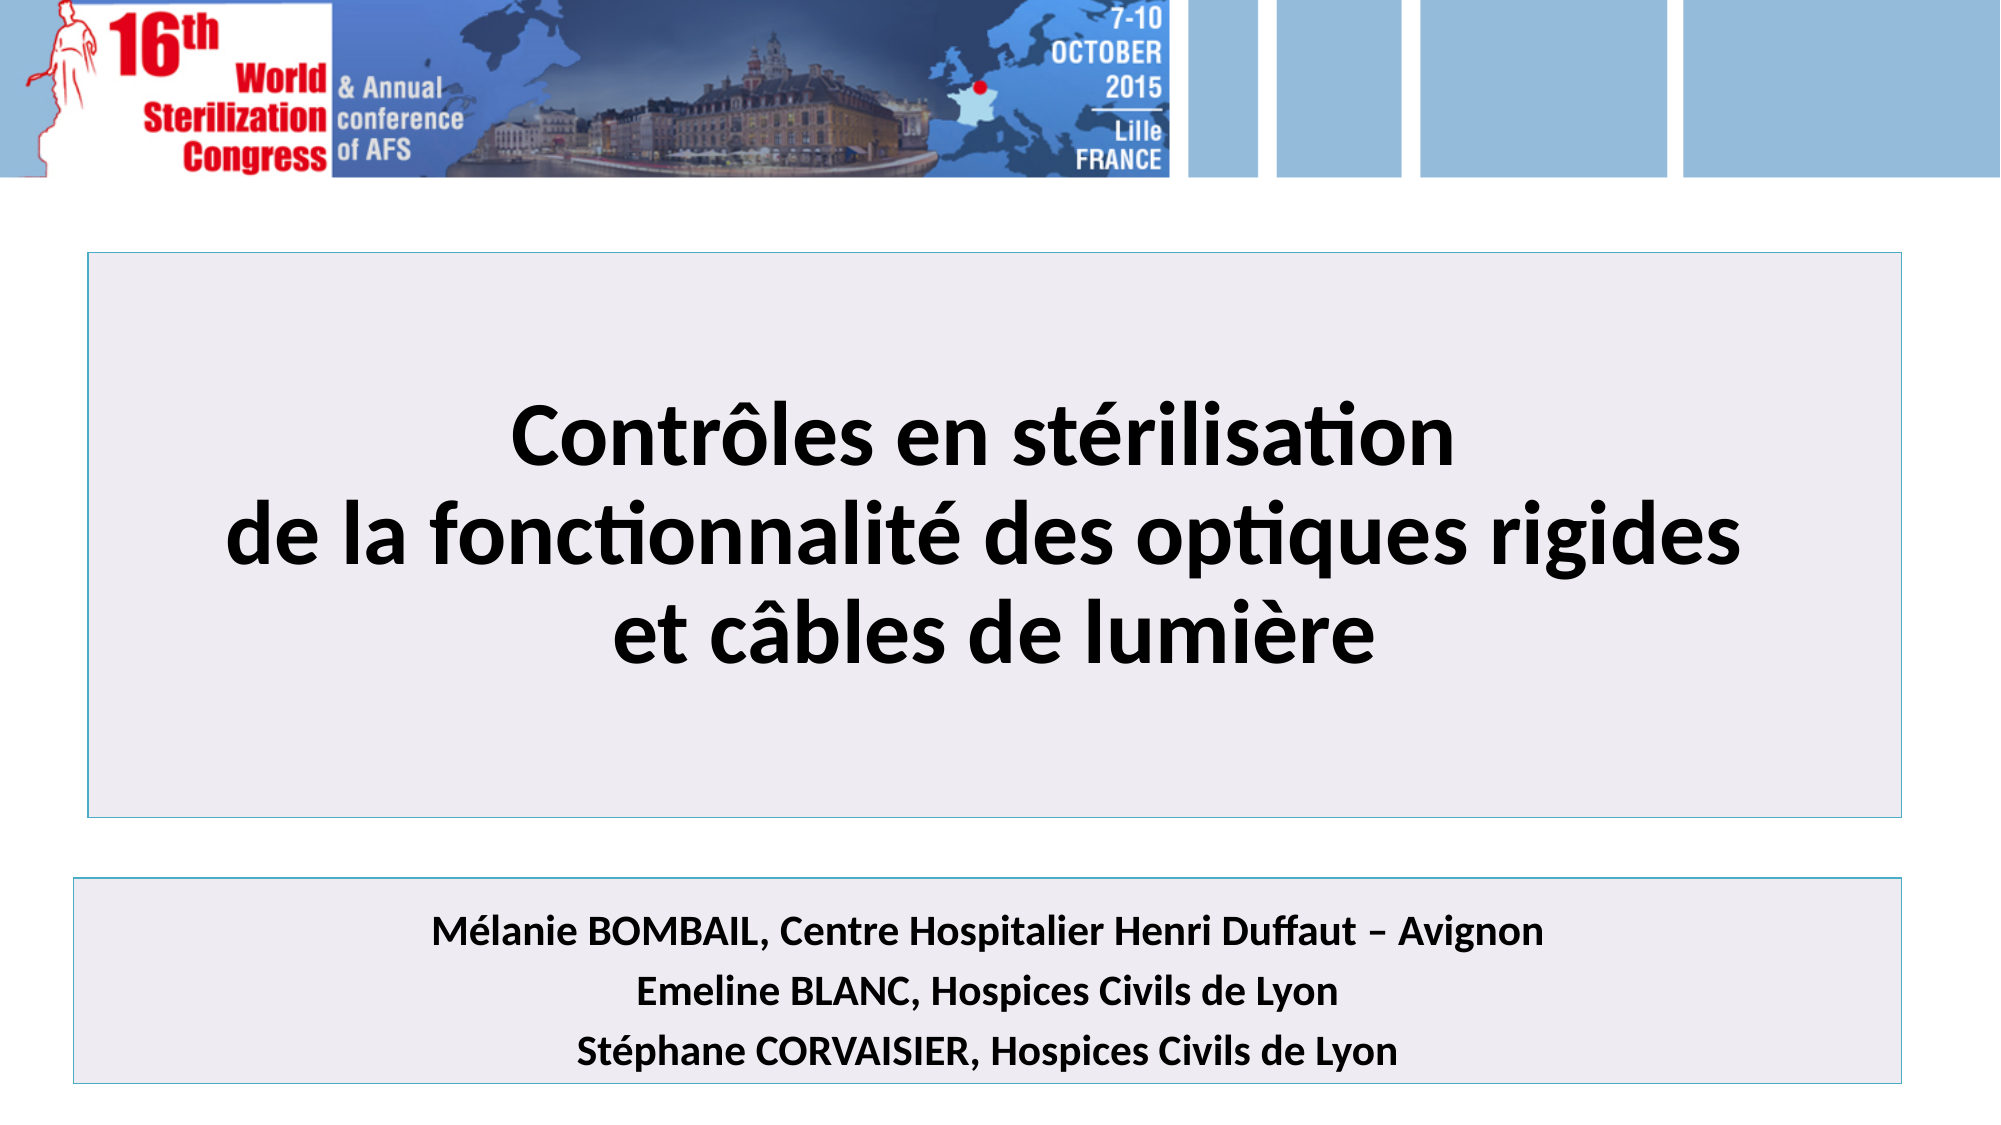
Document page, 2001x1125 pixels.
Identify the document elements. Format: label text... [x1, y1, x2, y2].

picture [0, 0, 2000, 179]
text_box Mélanie BOMBAIL, Centre Hospitalier Henri Duffaut – Avignon Emeline BLANC, Hospices Civils de Lyon Stéphane CORVAISIER, Hospices Civils de Lyon [73, 877, 1902, 1084]
text_box Contrôles en stérilisation de la fonctionnalité des optiques rigides et câbles de lumière [87, 252, 1902, 818]
